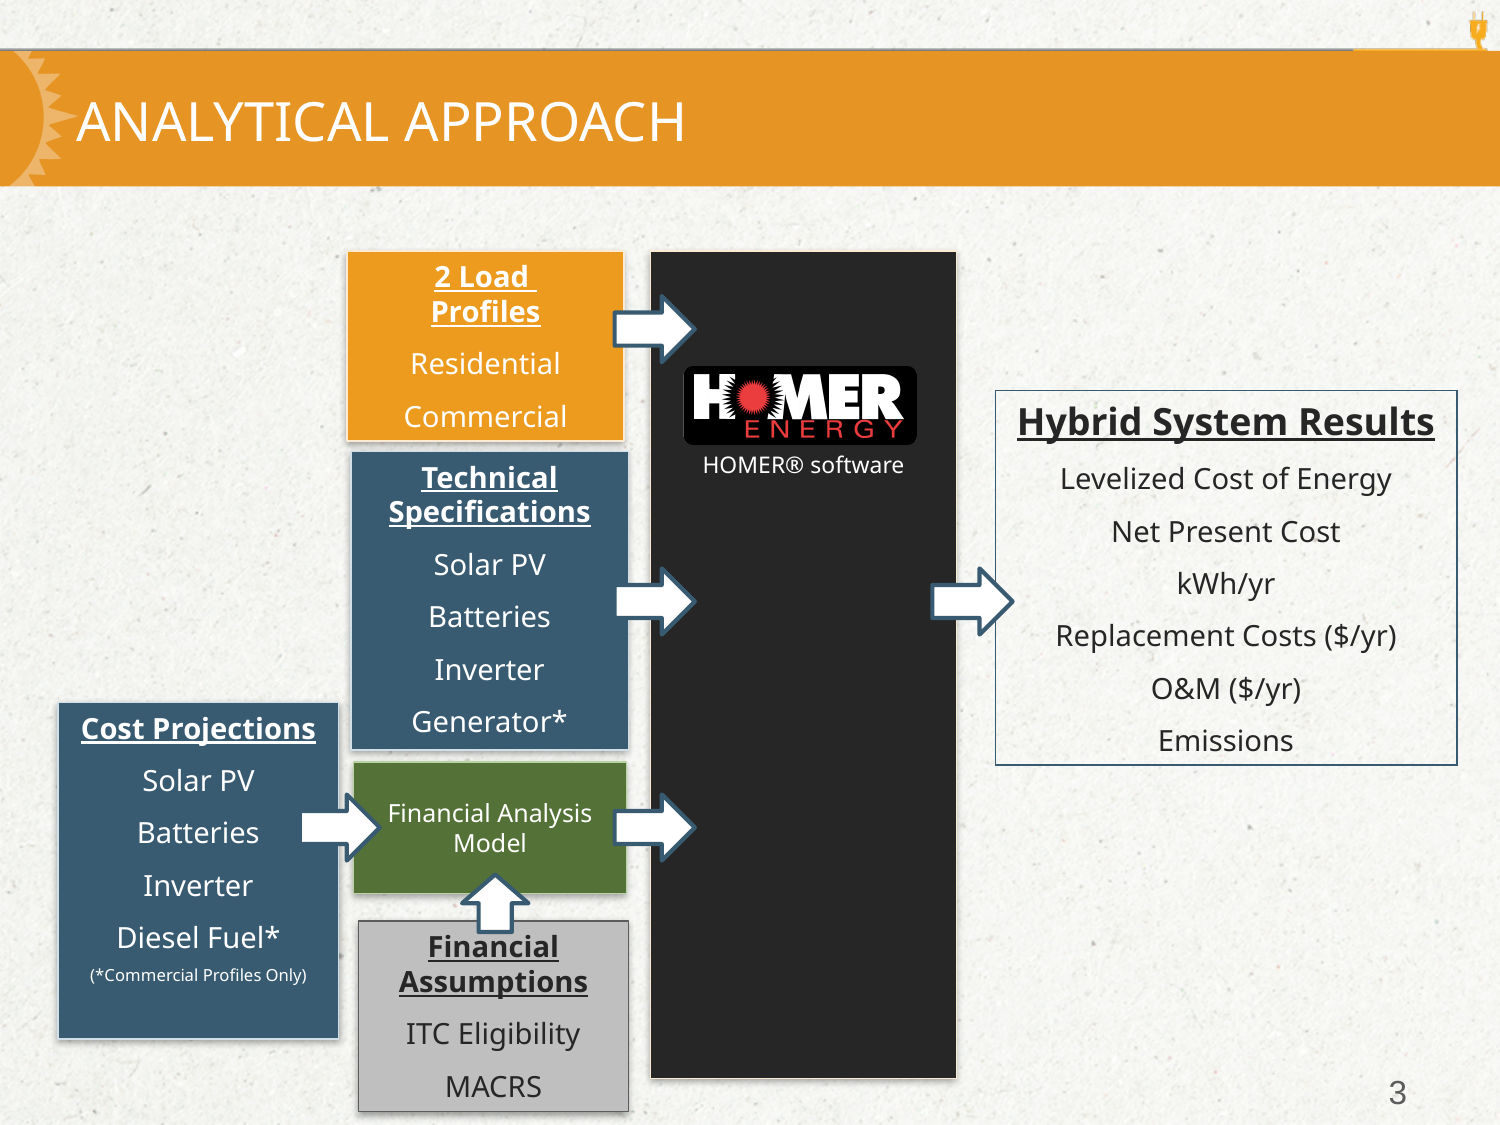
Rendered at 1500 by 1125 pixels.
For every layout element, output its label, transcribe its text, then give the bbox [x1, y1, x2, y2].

text_box Financial Assumptions ITC Eligibility MACRS [358, 920, 629, 1112]
text_box [612, 792, 697, 863]
picture [0, 187, 1500, 1125]
text_box [297, 792, 382, 863]
text_box [460, 872, 531, 935]
text_box HOMER® software [650, 250, 957, 1079]
text_box [612, 566, 697, 637]
picture [0, 0, 1500, 50]
text_box [612, 294, 697, 365]
title Analytical approach [61, 52, 1465, 188]
text_box Hybrid System Results Levelized Cost of Energy Net Present Cost kWh/yr Replacement Costs ($/yr) O&M ($/yr) Emissions [995, 390, 1457, 765]
text_box [930, 566, 1015, 637]
text_box Technical Specifications Solar PV Batteries Inverter Generator* [350, 451, 629, 751]
text_box Cost Projections Solar PV Batteries Inverter Diesel Fuel* (*Commercial Profiles Only) [57, 702, 339, 1040]
text_box 2 Load Profiles Residential Commercial [346, 250, 625, 442]
text_box 3 [1373, 1064, 1500, 1119]
text_box Financial Analysis Model [353, 761, 627, 894]
